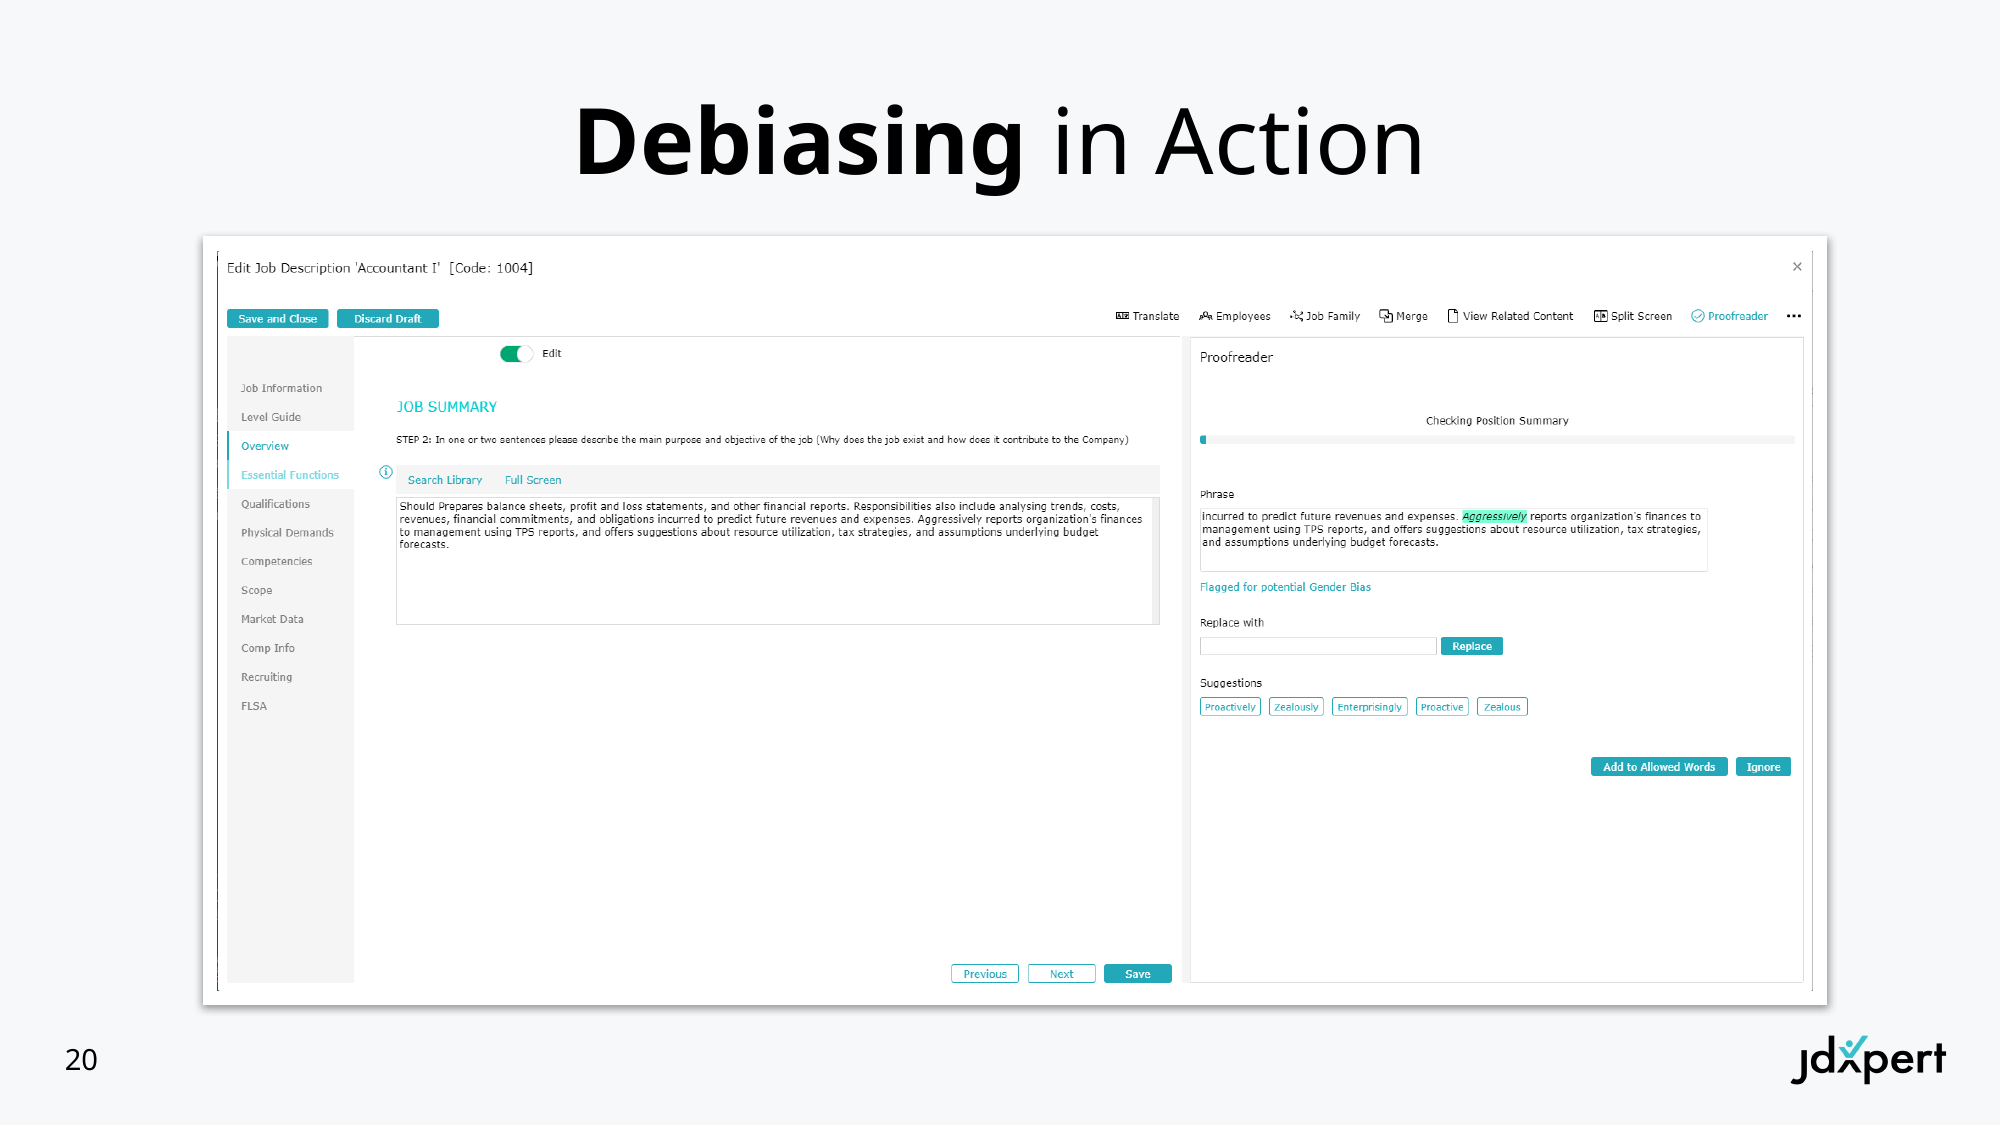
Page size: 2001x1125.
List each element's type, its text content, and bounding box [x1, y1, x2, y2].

picture [217, 250, 1813, 991]
title Debiasing in Action [107, 95, 1893, 194]
picture [1788, 1034, 1948, 1087]
